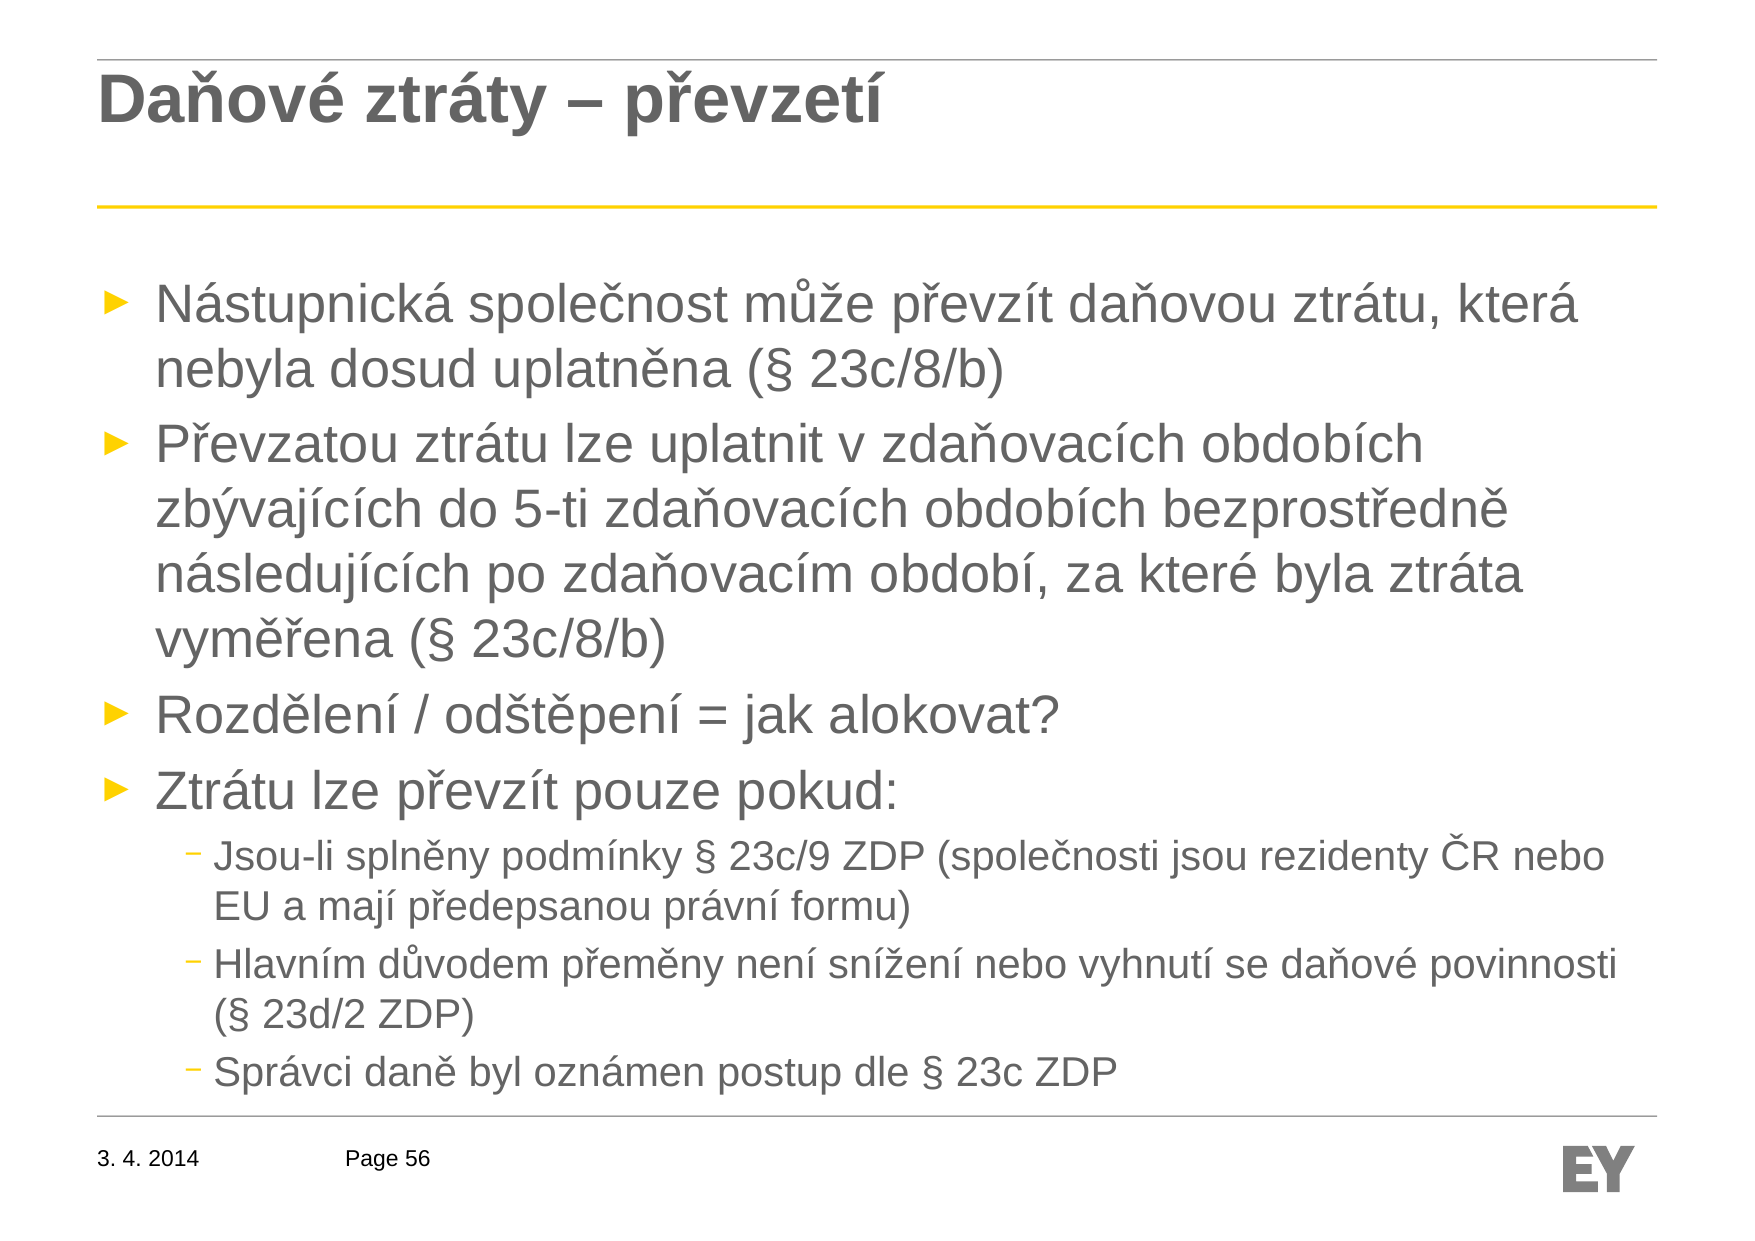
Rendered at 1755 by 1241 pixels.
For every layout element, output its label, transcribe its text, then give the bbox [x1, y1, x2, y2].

title Daňové ztráty – převzetí [96, 59, 1658, 202]
slide_number 3. 4. 2014 [96, 1143, 319, 1184]
list Nástupnická společnost může převzít daňovou ztrátu, která nebyla dosud uplatněna (§ 23c/8/b) Převzatou ztrátu lze uplatnit v zdaňovacích obdobích zbývajících do 5-ti zdaňovacích obdobích bezprostředně následujících po zdaňovacím období, za které byla ztráta vyměřena (§ 23c/8/b) Rozdělení / odštěpení = jak alokovat? Ztrátu lze převzít pouze pokud: Jsou-li splněny podmínky § 23c/9 ZDP (společnosti jsou rezidenty ČR nebo EU a mají předepsanou právní formu) Hlavním důvodem přeměny není snížení nebo vyhnutí se daňové povinnosti (§ 23d/2 ZDP) Správci daně byl oznámen postup dle § 23c ZDP [96, 267, 1656, 965]
